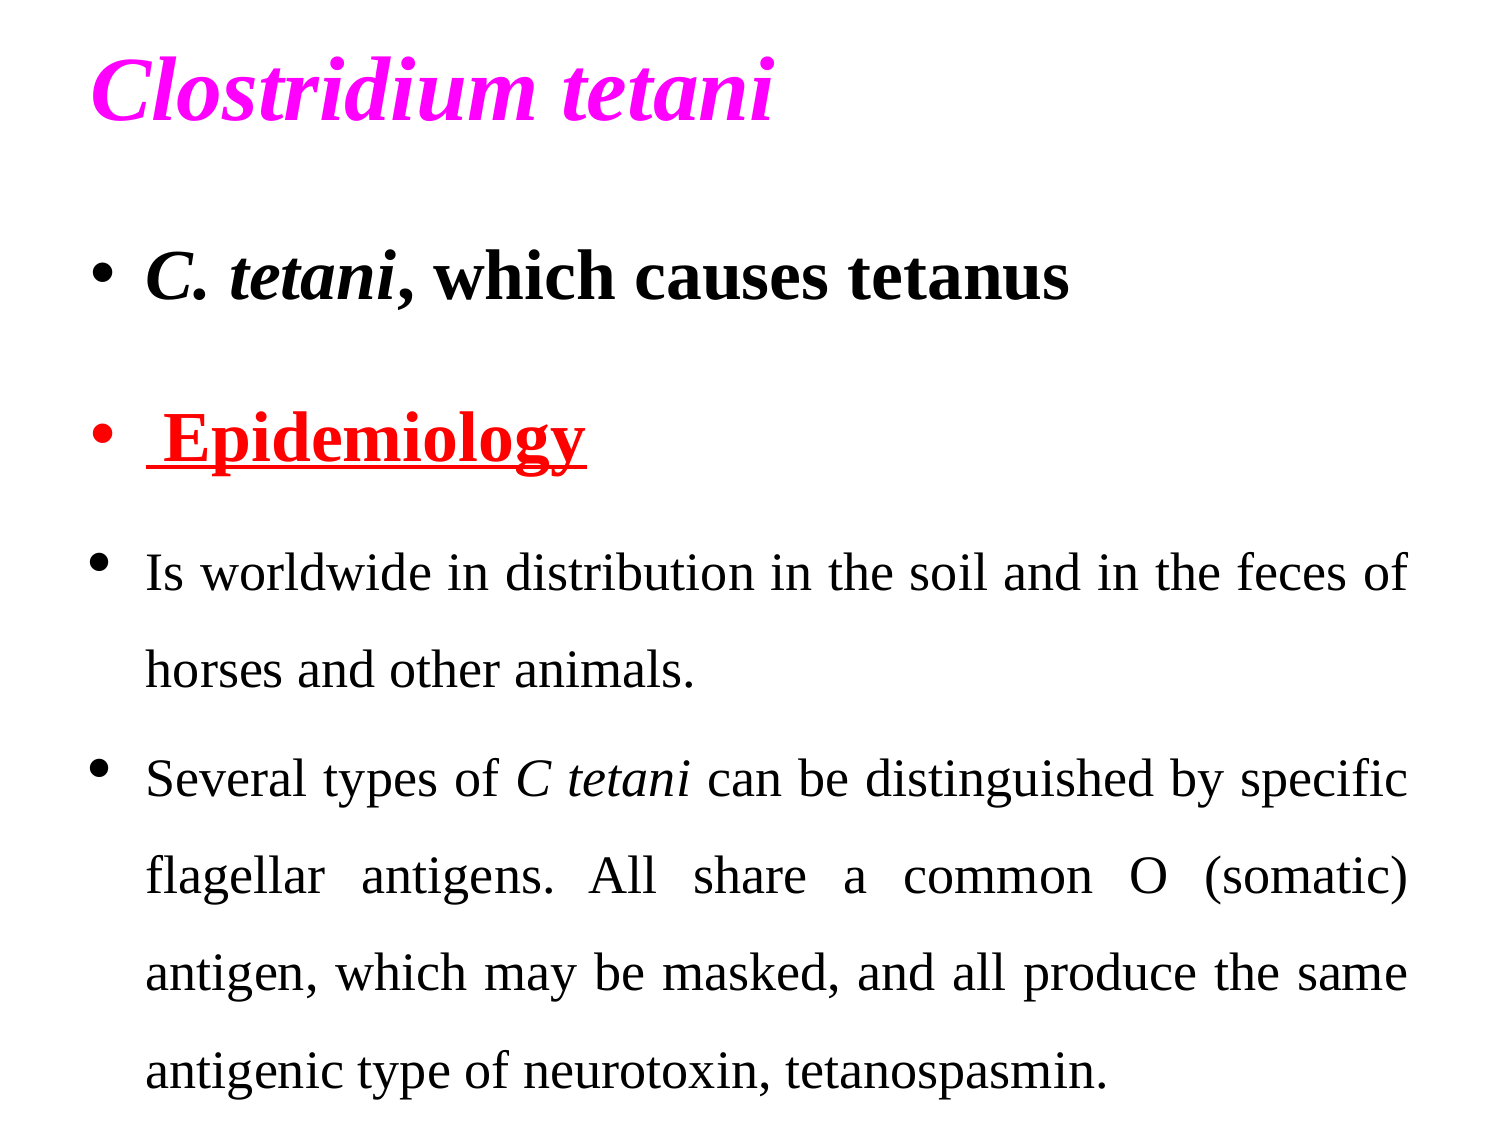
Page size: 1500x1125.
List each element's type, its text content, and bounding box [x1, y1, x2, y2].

title Clostridium tetani [75, 45, 1425, 207]
list C. tetani, which causes tetanus Epidemiology Is worldwide in distribution in the soil and in the feces of horses and other animals. Several types of C tetani can be distinguished by specific flagellar antigens. All share a common O (somatic) antigen, which may be masked, and all produce the same antigenic type of neurotoxin, tetanospasmin. [75, 207, 1425, 1125]
